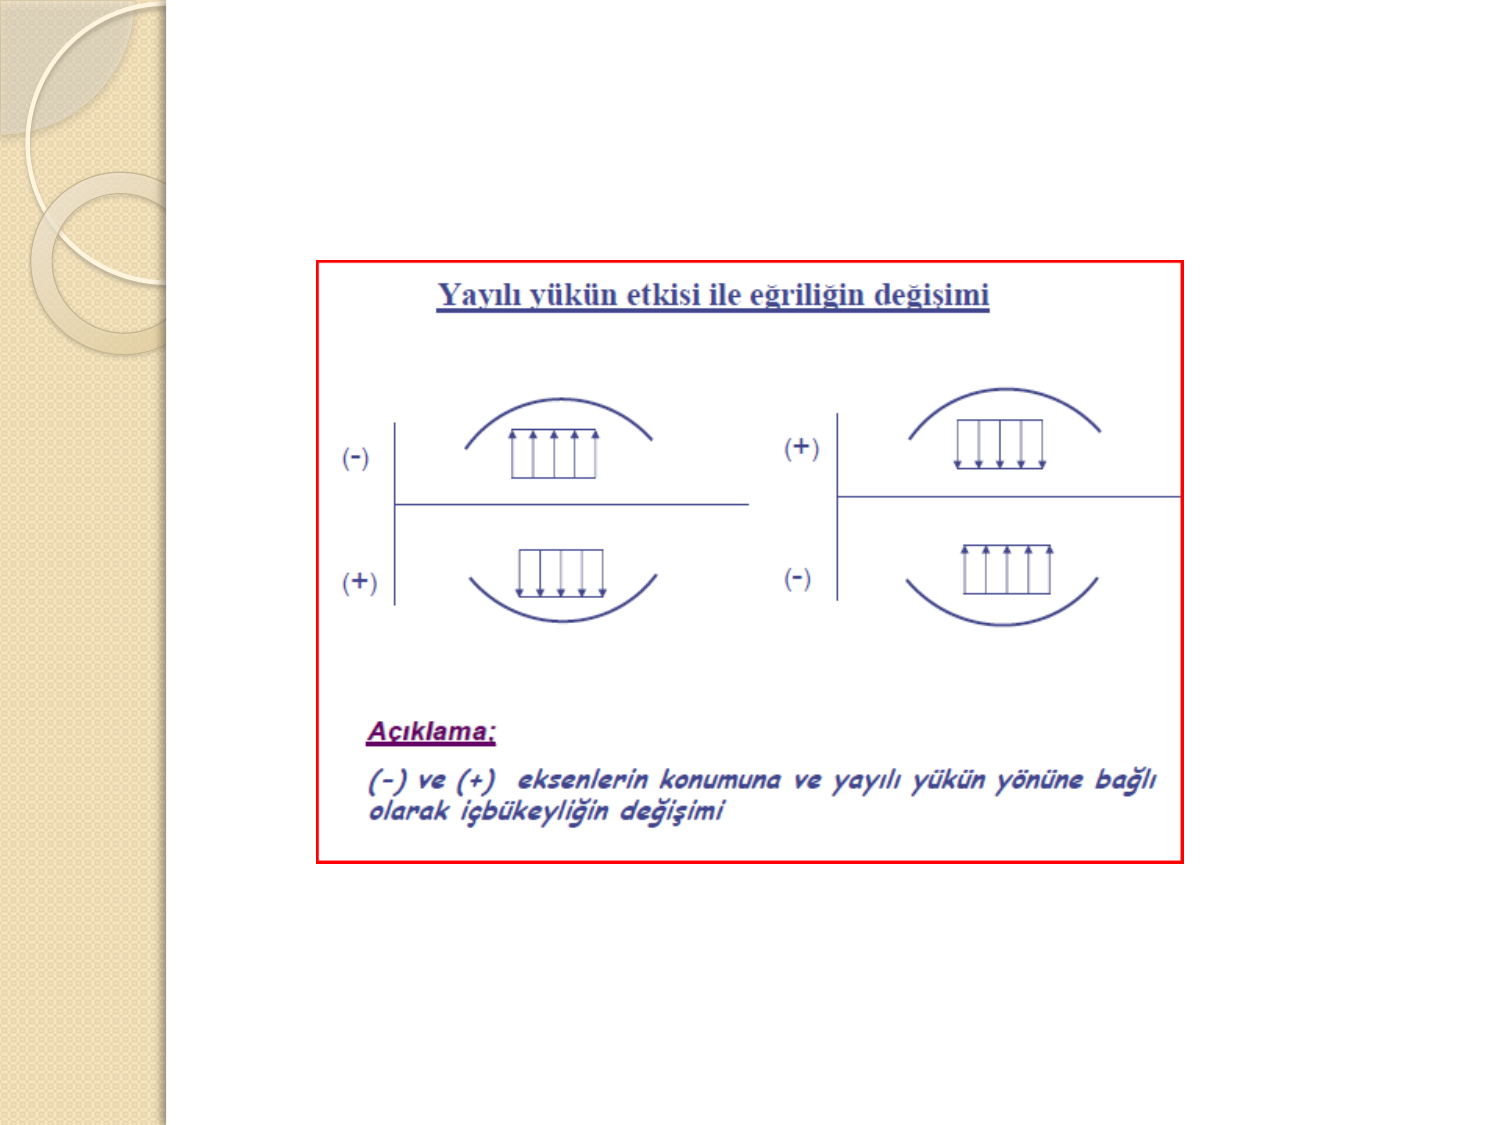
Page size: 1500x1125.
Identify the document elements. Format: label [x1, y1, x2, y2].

picture [316, 260, 1184, 865]
